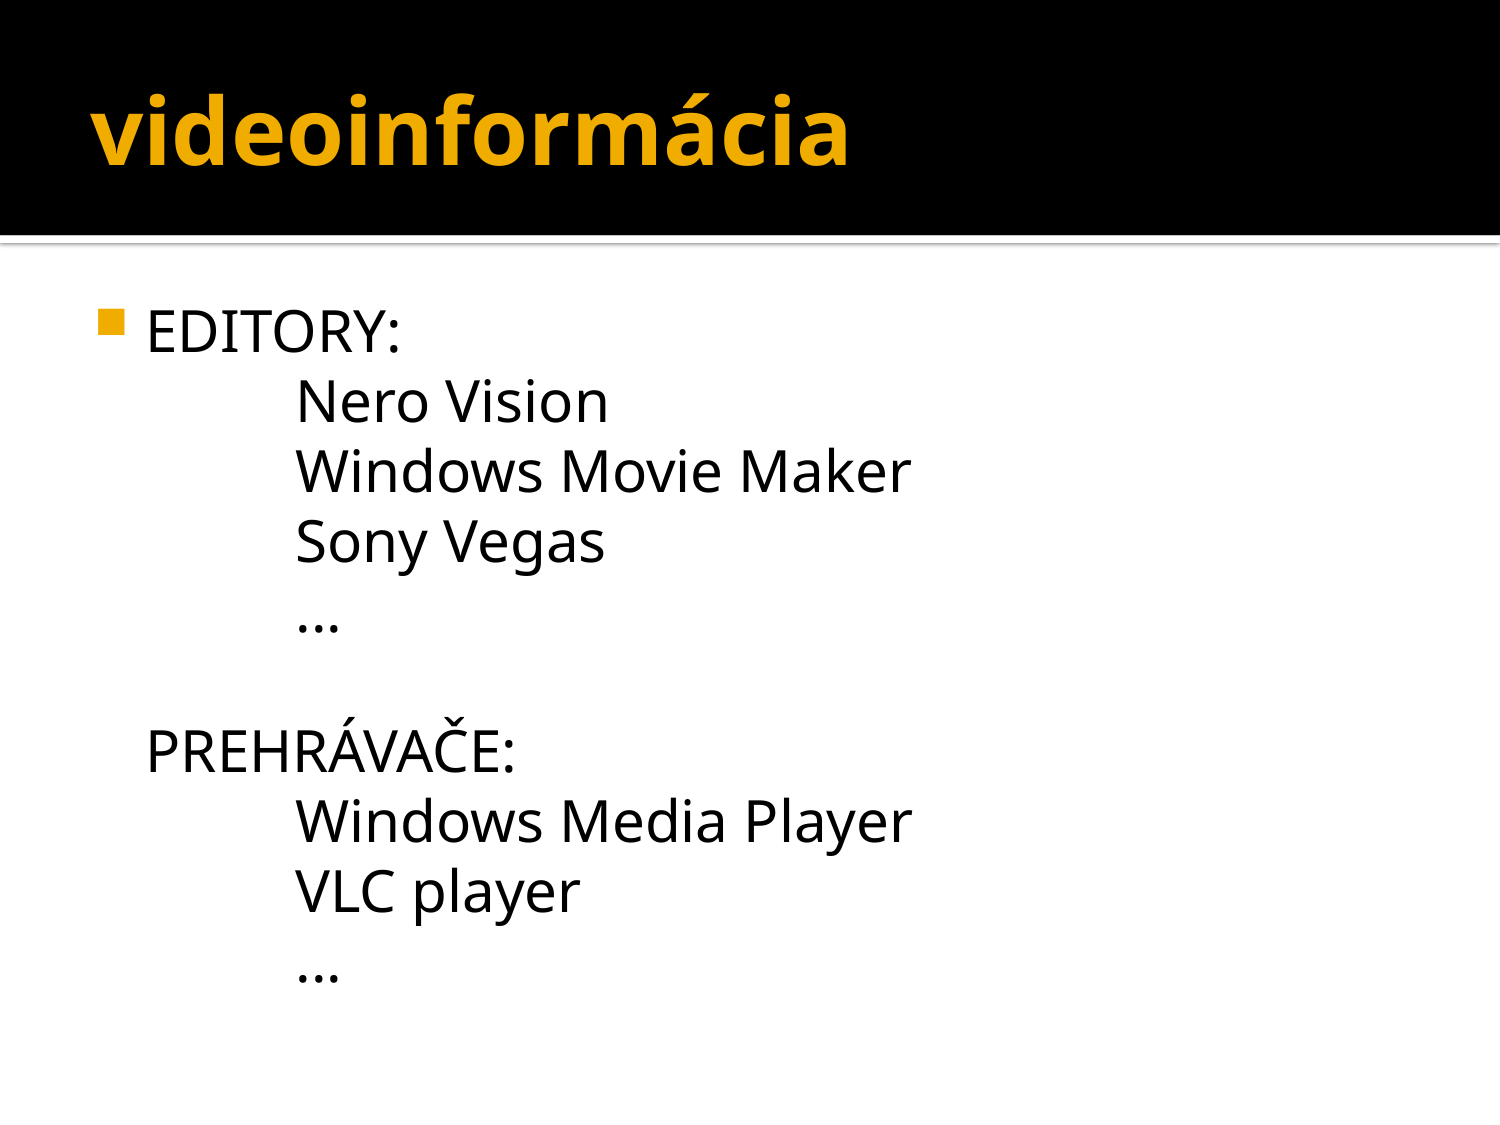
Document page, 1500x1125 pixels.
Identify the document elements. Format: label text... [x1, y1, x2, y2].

title videoinformácia [75, 25, 1425, 231]
list EDITORY: Nero Vision Windows Movie Maker Sony Vegas ... PREHRÁVAČE: Windows Media Player VLC player ... [64, 278, 1415, 1038]
